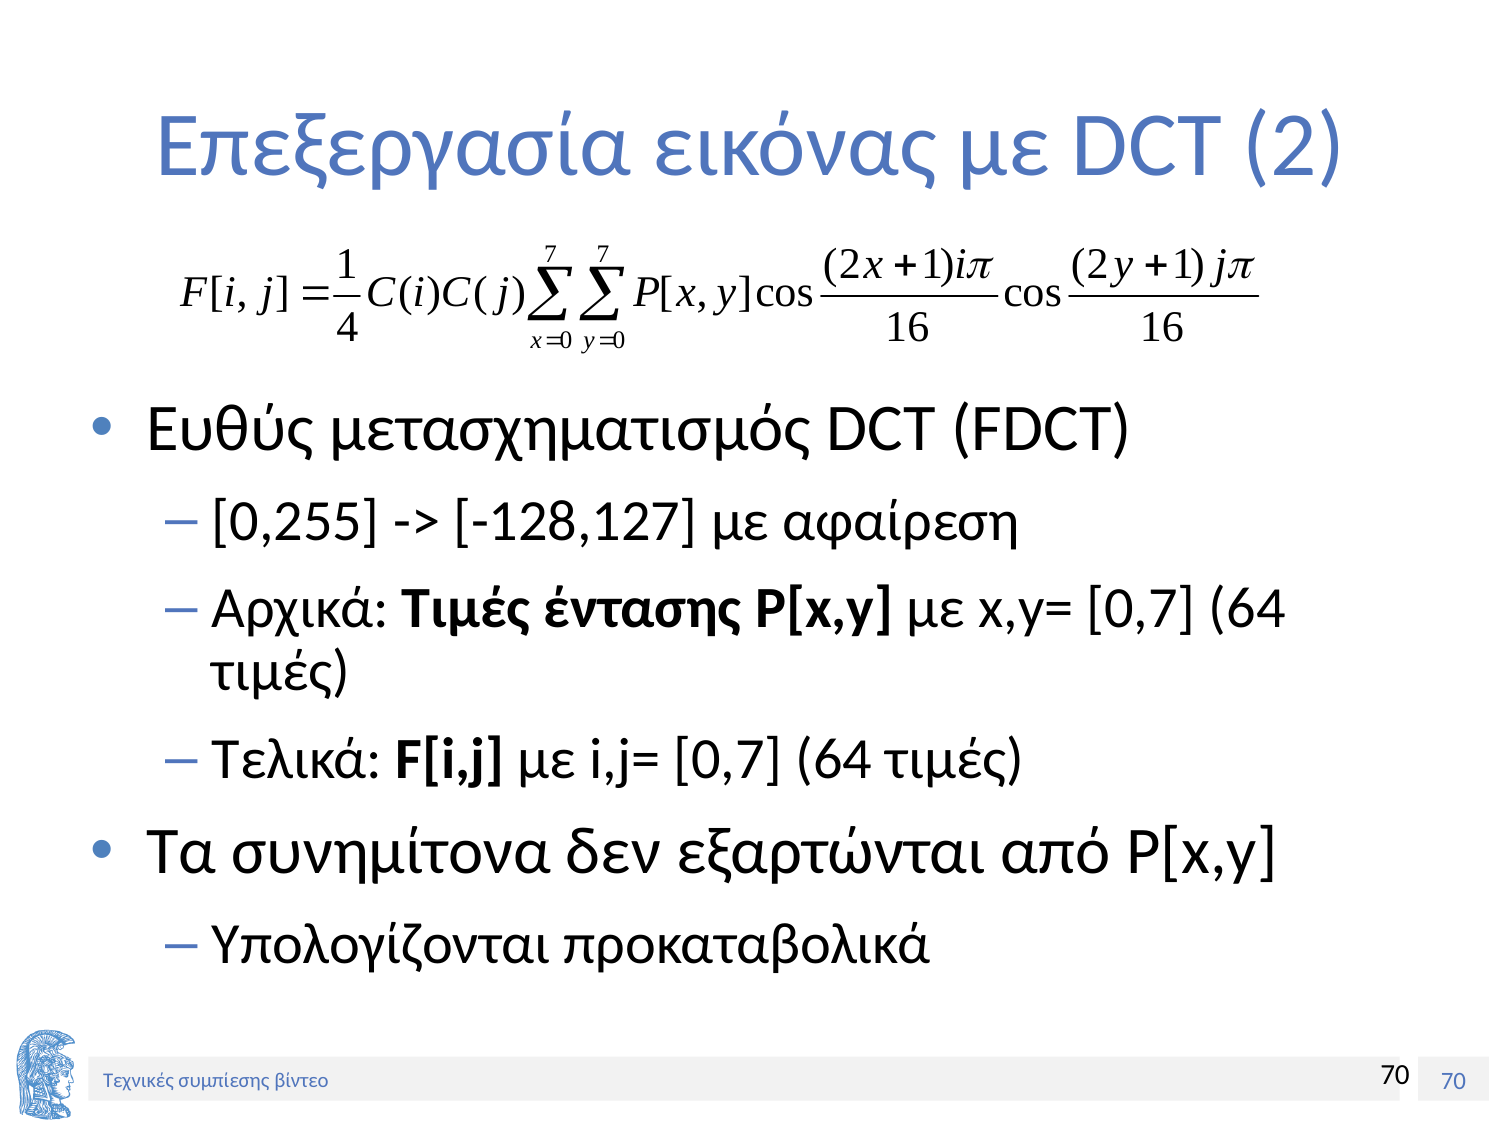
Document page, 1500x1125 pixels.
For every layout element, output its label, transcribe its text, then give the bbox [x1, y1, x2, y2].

picture [9, 1026, 81, 1120]
list Ευθύς μετασχηματισμός DCT (FDCT) [0,255] -> [-128,127] με αφαίρεση Αρχικά: Τιμές έντασης P[x,y] με x,y= [0,7] (64 τιμές) Τελικά: F[i,j] με i,j= [0,7] (64 τιμές) Tα συνημίτονα δεν εξαρτώνται από P[x,y] Υπολογίζονται προκαταβολικά [75, 385, 1425, 1005]
slide_number 70 [1074, 1042, 1425, 1103]
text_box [170, 231, 1269, 366]
title Επεξεργασία εικόνας με DCT (2) [75, 45, 1425, 233]
